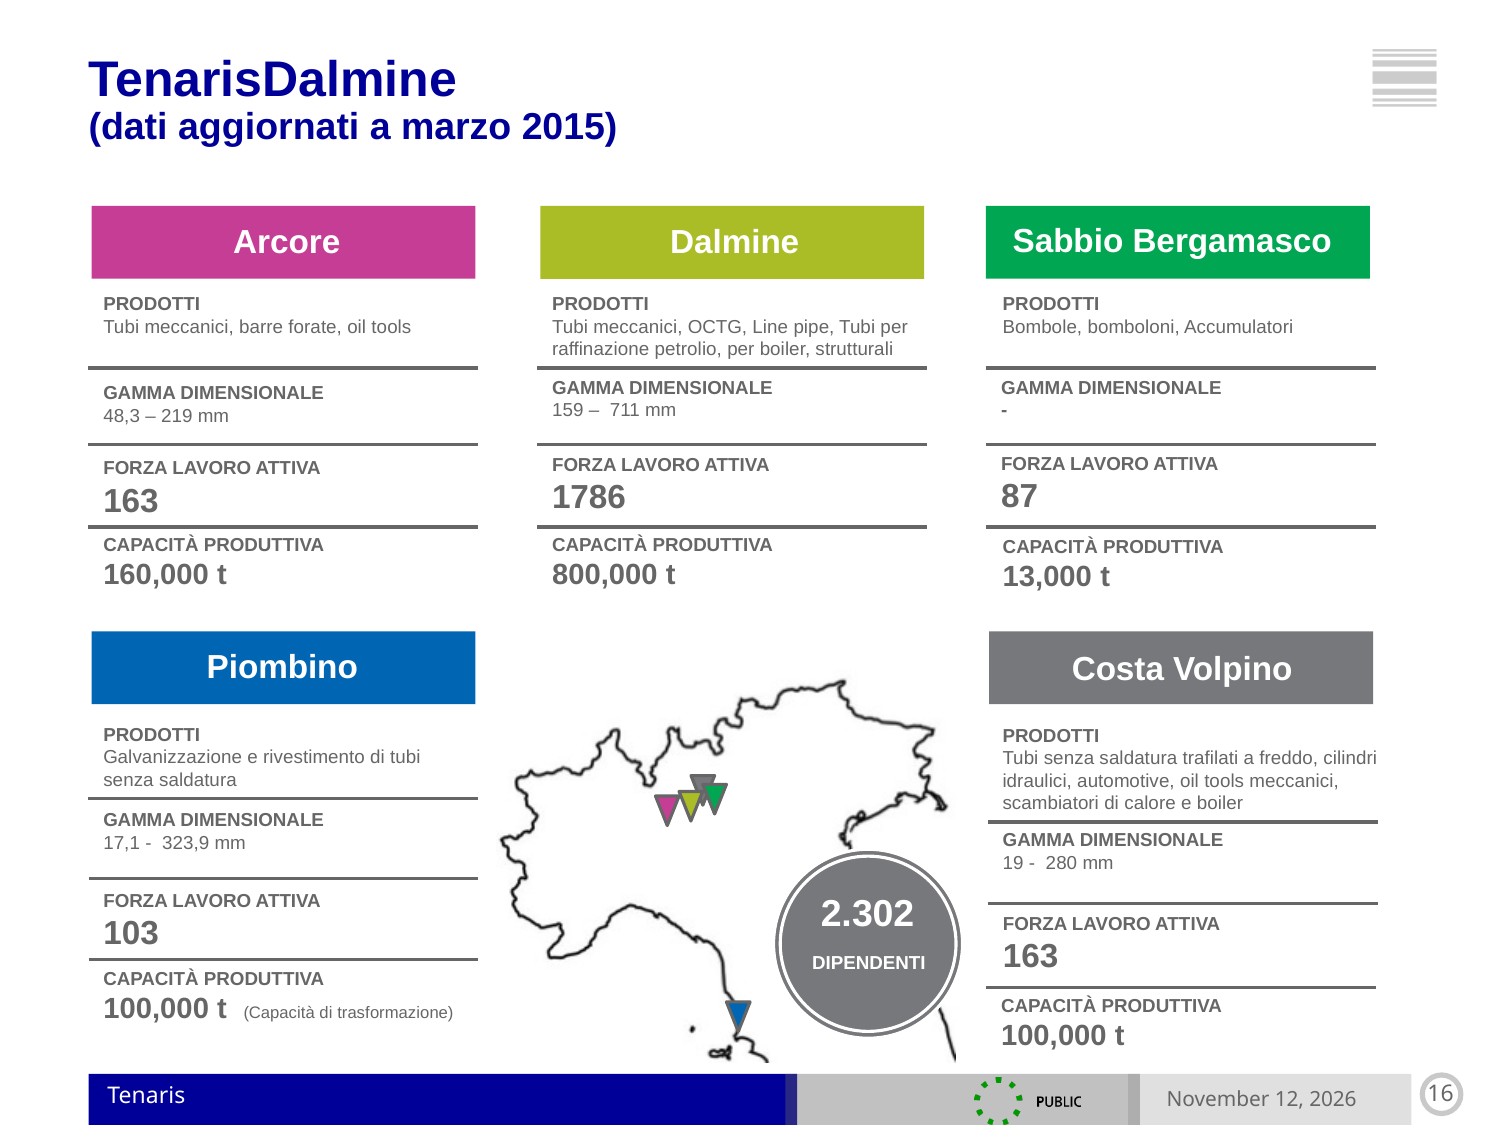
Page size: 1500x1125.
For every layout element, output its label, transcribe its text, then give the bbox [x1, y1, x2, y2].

text_box GAMMA DIMENSIONALE 19 - 280 mm [987, 829, 1378, 881]
picture [1364, 37, 1445, 118]
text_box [988, 631, 1389, 705]
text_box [495, 668, 963, 1064]
text_box PRODOTTI Tubi meccanici, OCTG, Line pipe, Tubi per raffinazione petrolio, per boiler, strutturali [537, 284, 928, 367]
text_box CAPACITÀ PRODUTTIVA 160,000 t [88, 532, 479, 621]
text_box FORZA LAVORO ATTIVA 163 [88, 449, 479, 525]
text_box CAPACITÀ PRODUTTIVA 800,000 t [537, 532, 928, 621]
text_box FORZA LAVORO ATTIVA 163 [988, 910, 1378, 981]
text_box GAMMA DIMENSIONALE 48,3 – 219 mm [88, 373, 479, 434]
text_box FORZA LAVORO ATTIVA 87 [986, 450, 1376, 522]
text_box FORZA LAVORO ATTIVA 1786 [537, 449, 928, 523]
text_box PRODOTTI Bombole, bomboloni, Accumulatori [987, 288, 1378, 345]
text_box PRODOTTI Tubi senza saldatura trafilati a freddo, cilindri idraulici, automotive, oil tools meccanici, scambiatori di calore e boiler [987, 715, 1424, 821]
text_box PRODOTTI Galvanizzazione e rivestimento di tubi senza saldatura [88, 715, 479, 798]
text_box PRODOTTI Tubi meccanici, barre forate, oil tools [88, 284, 479, 345]
picture [974, 1077, 1081, 1125]
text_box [540, 205, 925, 280]
text_box GAMMA DIMENSIONALE - [986, 374, 1376, 428]
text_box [985, 205, 1389, 279]
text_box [91, 205, 476, 279]
text_box GAMMA DIMENSIONALE 17,1 - 323,9 mm [88, 804, 479, 861]
title TenarisDalmine (dati aggiornati a marzo 2015) [88, 53, 1337, 150]
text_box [91, 631, 476, 705]
text_box CAPACITÀ PRODUTTIVA 100,000 t (Capacità di trasformazione) [88, 965, 479, 1055]
text_box CAPACITÀ PRODUTTIVA 13,000 t [987, 527, 1378, 622]
text_box FORZA LAVORO ATTIVA 103 [88, 883, 479, 959]
text_box GAMMA DIMENSIONALE 159 – 711 mm [537, 373, 928, 428]
text_box CAPACITÀ PRODUTTIVA 100,000 t [986, 994, 1376, 1059]
